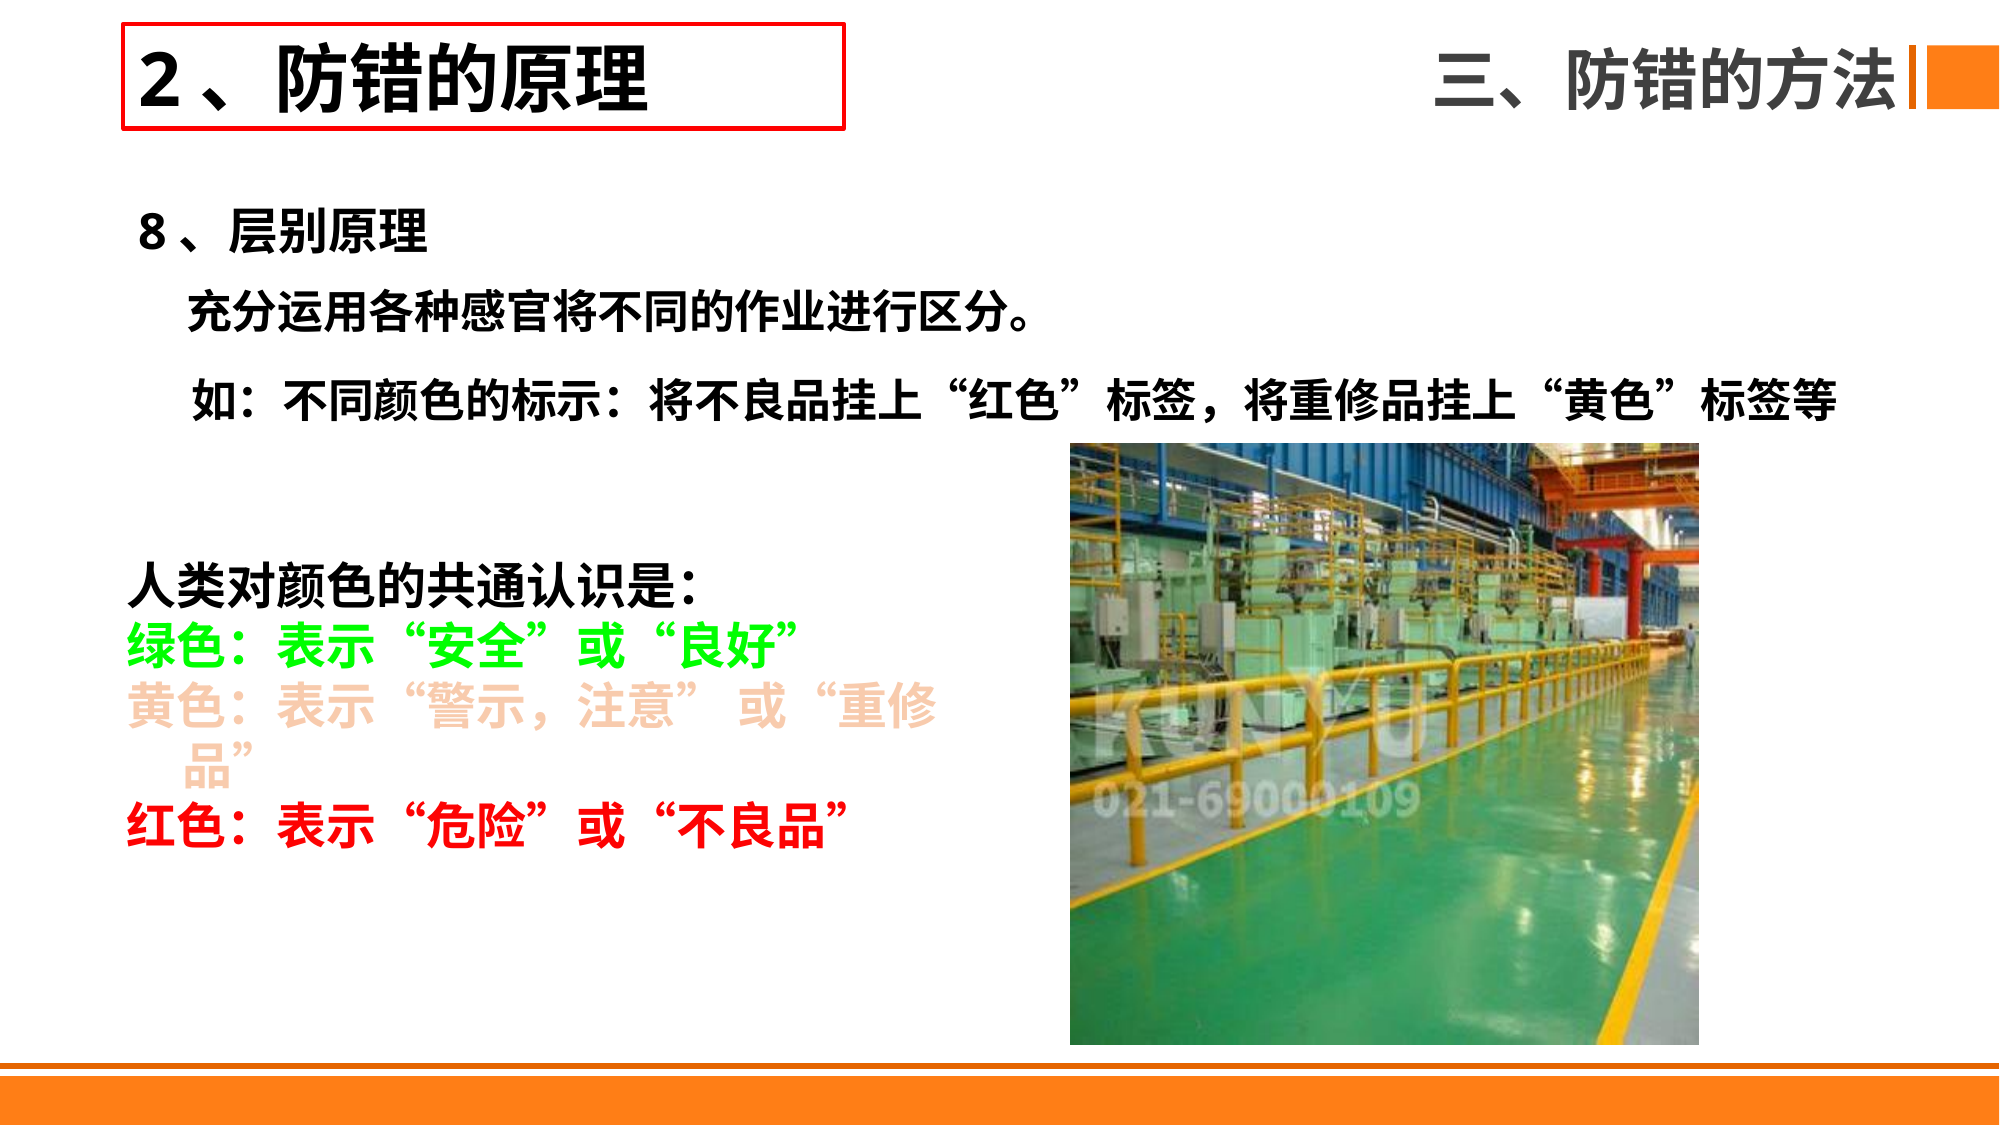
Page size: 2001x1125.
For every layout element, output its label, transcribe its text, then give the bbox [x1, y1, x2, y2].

picture [1070, 443, 1699, 1045]
text_box 人类对颜色的共通认识是： 绿色：表示“安全”或“良好” 黄色：表示“警示，注意” 或“重修品” 红色：表示“危险”或“不良品” [111, 546, 1033, 862]
text_box 2、防错的原理 [123, 23, 844, 129]
text_box 8、层别原理 充分运用各种感官将不同的作业进行区分。 如：不同颜色的标示：将不良品挂上“红色”标签，将重修品挂上“黄色”标签等 [123, 192, 1914, 434]
list 三、防错的方法 [877, 39, 1914, 104]
